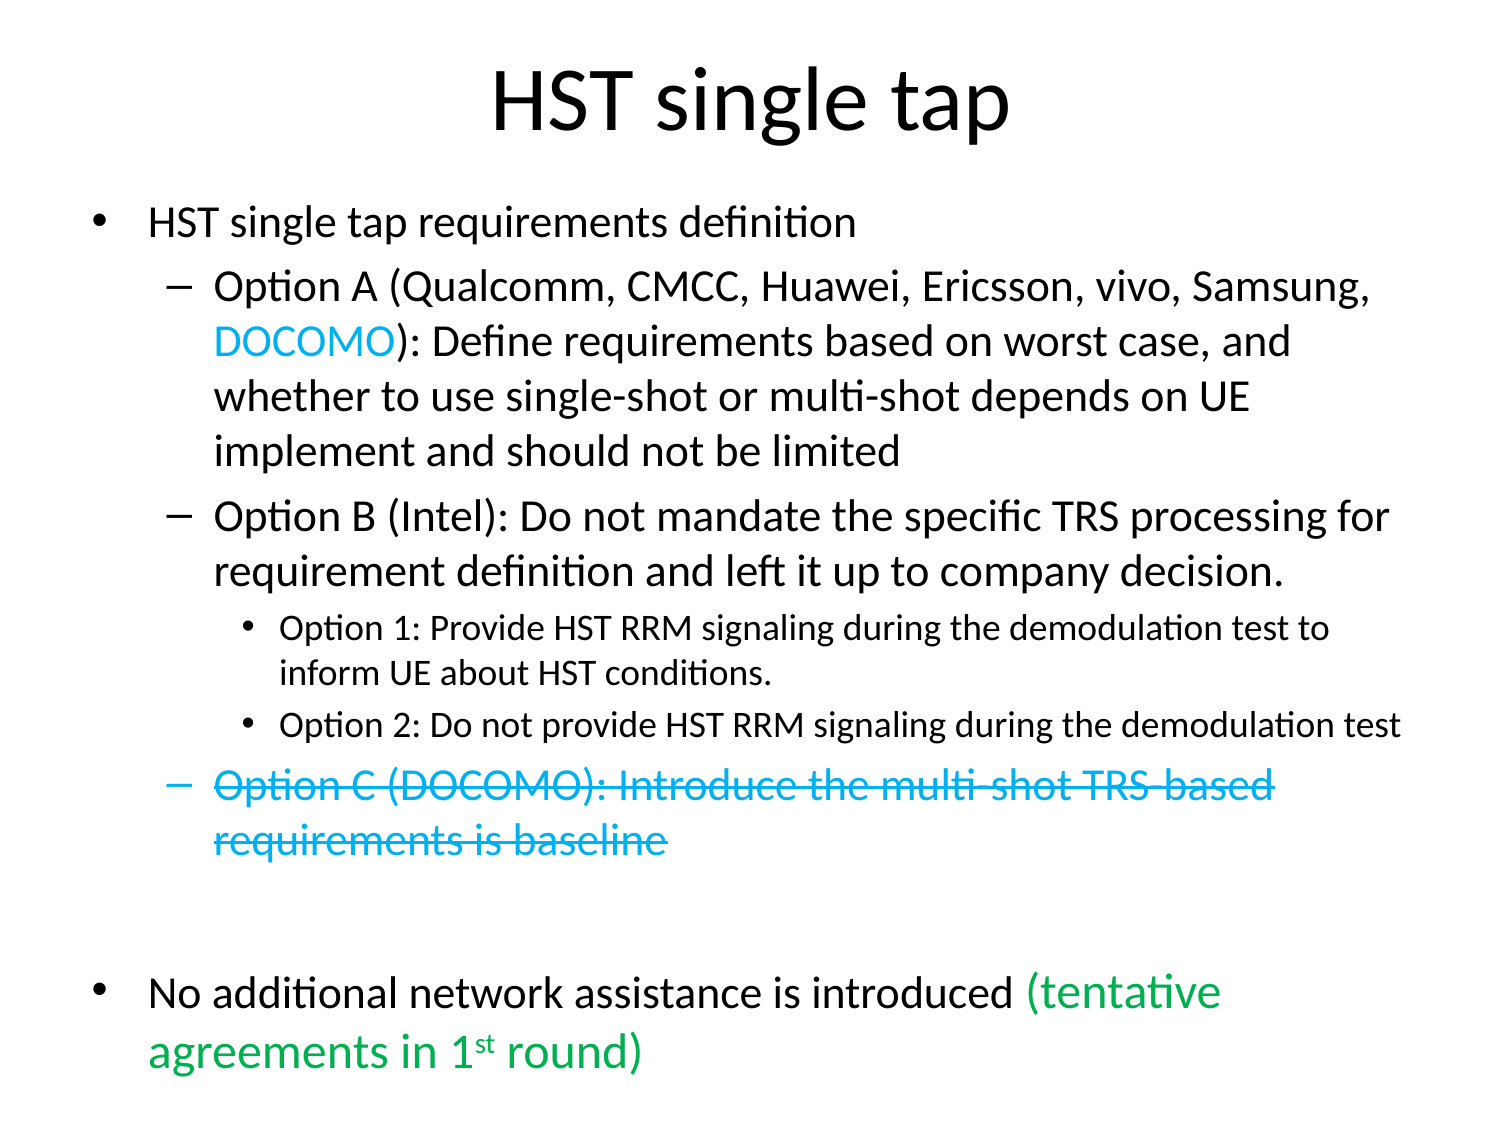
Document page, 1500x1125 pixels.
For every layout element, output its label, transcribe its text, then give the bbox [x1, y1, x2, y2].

title HST single tap [76, 0, 1427, 184]
list HST single tap requirements definition Option A (Qualcomm, CMCC, Huawei, Ericsson, vivo, Samsung, DOCOMO): Define requirements based on worst case, and whether to use single-shot or multi-shot depends on UE implement and should not be limited Option B (Intel): Do not mandate the specific TRS processing for requirement definition and left it up to company decision. Option 1: Provide HST RRM signaling during the demodulation test to inform UE about HST conditions. Option 2: Do not provide HST RRM signaling during the demodulation test Option C (DOCOMO): Introduce the multi-shot TRS-based requirements is baseline No additional network assistance is introduced (tentative agreements in 1st round) [76, 184, 1427, 1071]
